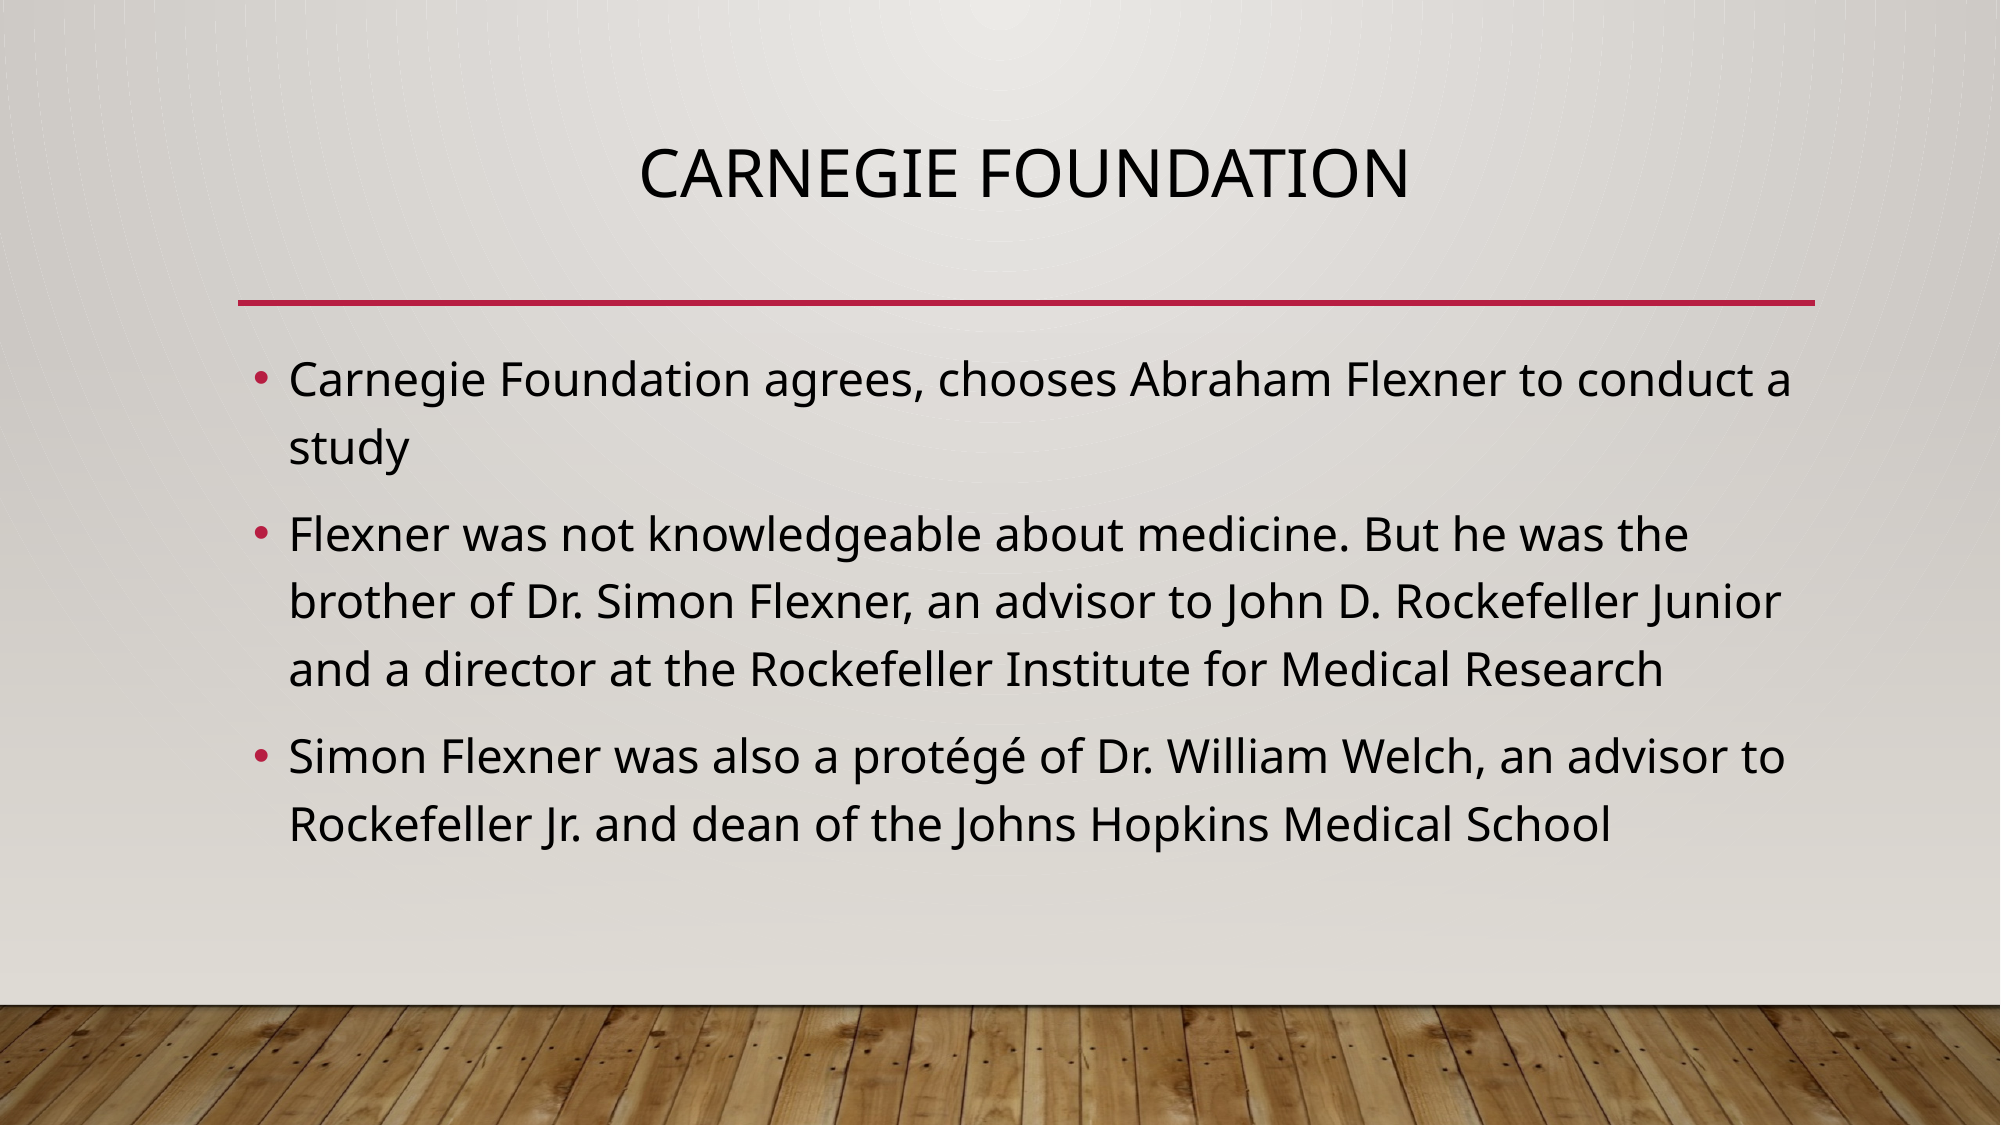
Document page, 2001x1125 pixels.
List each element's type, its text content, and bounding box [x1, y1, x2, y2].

picture [0, 1005, 2000, 1125]
title Carnegie Foundation [238, 131, 1814, 305]
list Carnegie Foundation agrees, chooses Abraham Flexner to conduct a study Flexner was not knowledgeable about medicine. But he was the brother of Dr. Simon Flexner, an advisor to John D. Rockefeller Junior and a director at the Rockefeller Institute for Medical Research Simon Flexner was also a protégé of Dr. William Welch, an advisor to Rockefeller Jr. and dean of the Johns Hopkins Medical School [238, 330, 1814, 897]
